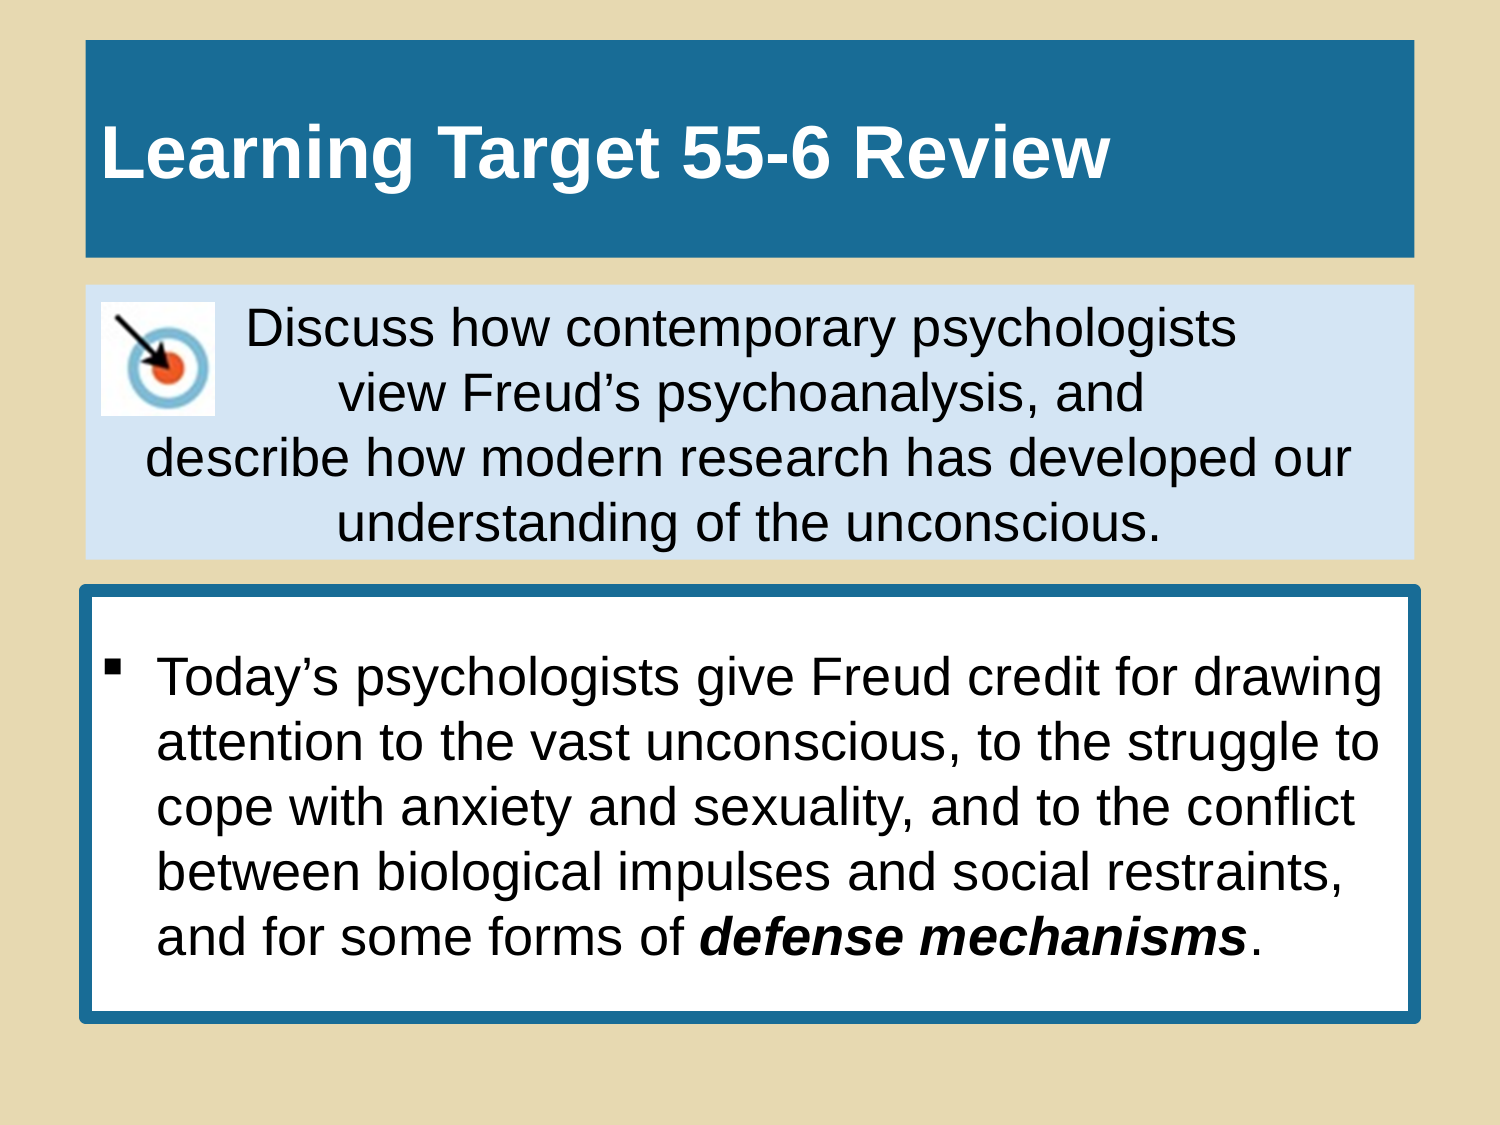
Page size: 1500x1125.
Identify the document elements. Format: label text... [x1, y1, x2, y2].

title Learning Target 55-6 Review [85, 40, 1415, 258]
list Today’s psychologists give Freud credit for drawing attention to the vast unconscious, to the struggle to cope with anxiety and sexuality, and to the conflict between biological impulses and social restraints, and for some forms of defense mechanisms. [79, 584, 1421, 1024]
list Discuss how contemporary psychologists view Freud’s psychoanalysis, and describe how modern research has developed our understanding of the unconscious. [79, 278, 1421, 566]
picture [101, 302, 215, 416]
